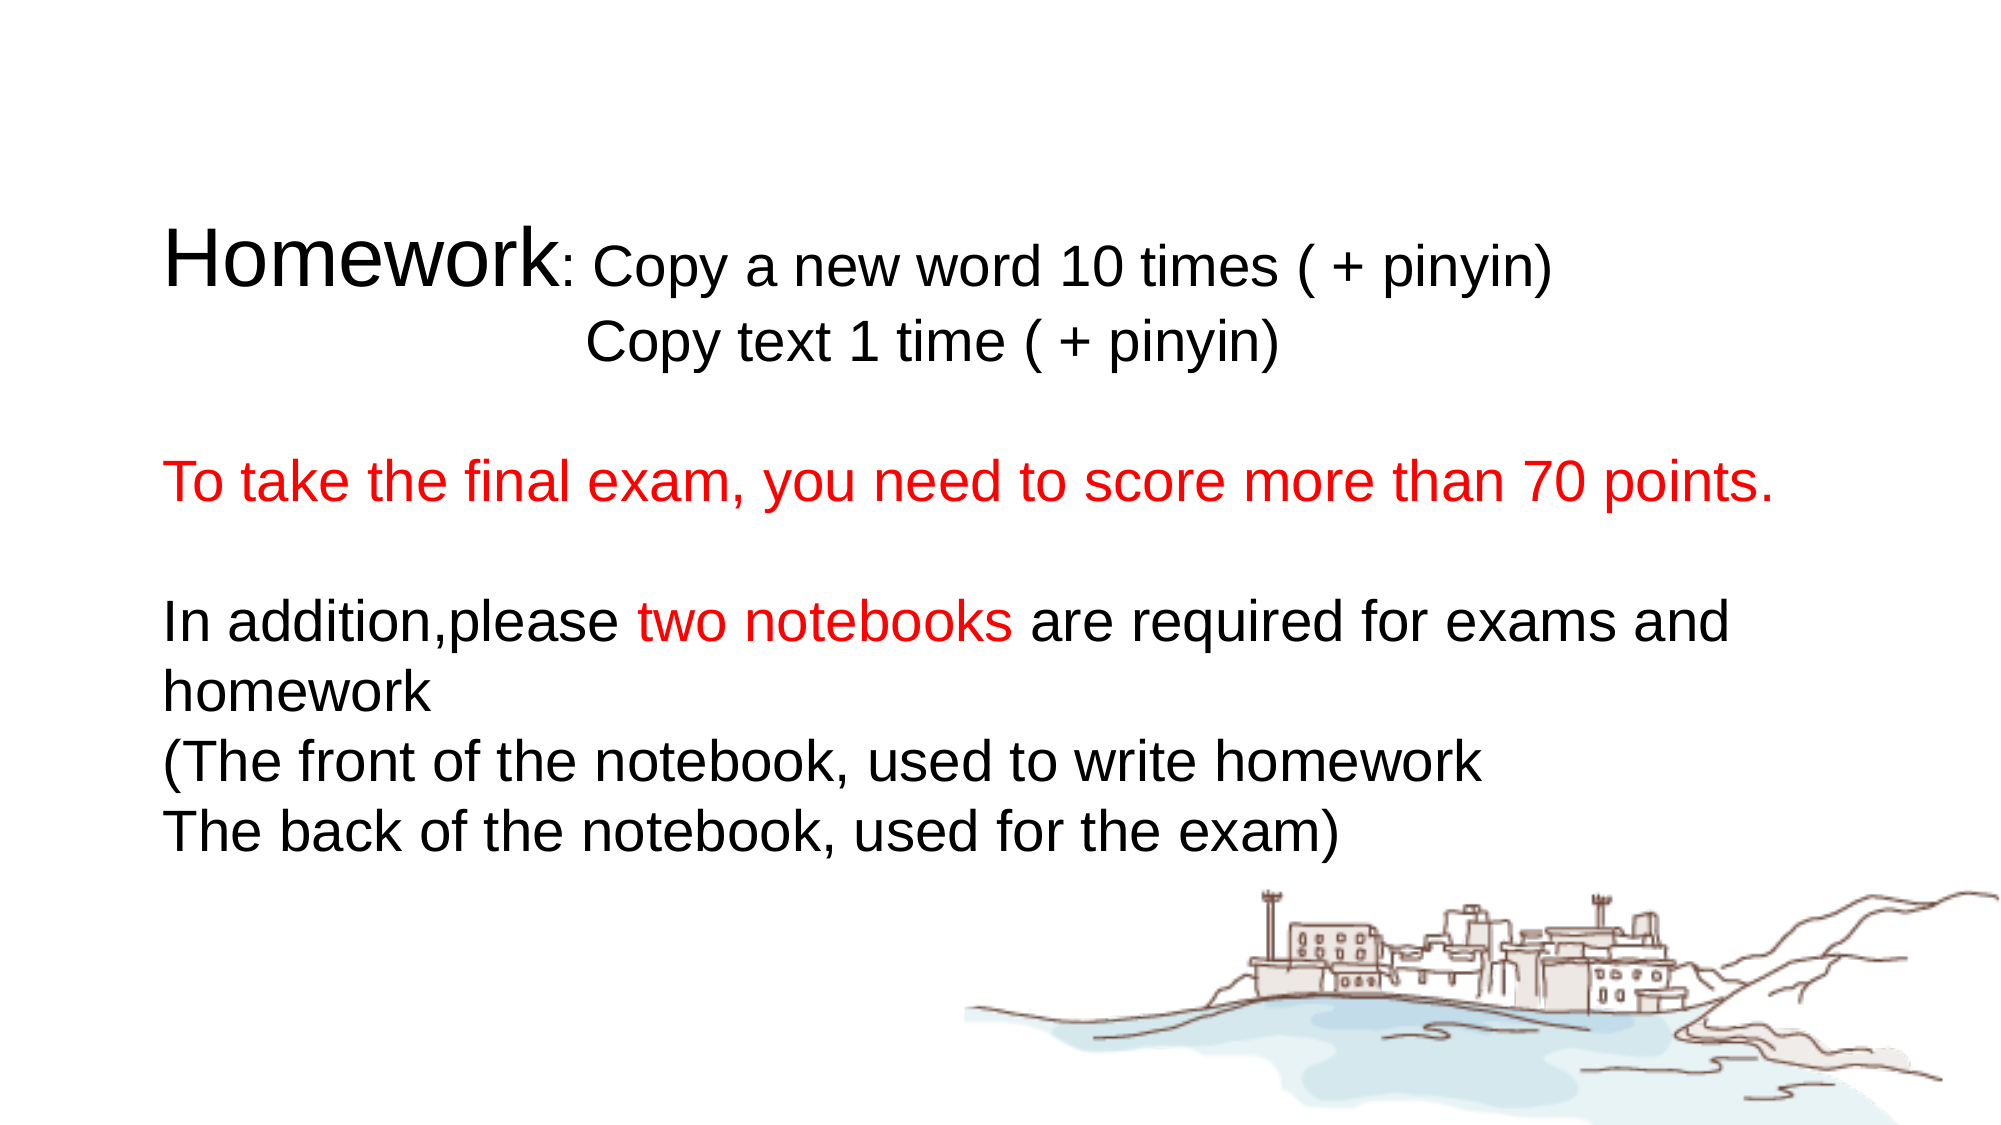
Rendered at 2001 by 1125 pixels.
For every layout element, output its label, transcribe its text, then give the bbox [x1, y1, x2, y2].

picture [871, 847, 2001, 1125]
text_box Homework: Copy a new word 10 times ( + pinyin) Copy text 1 time ( + pinyin) To take the final exam, you need to score more than 70 points. In addition,please two notebooks are required for exams and homework (The front of the notebook, used to write homework The back of the notebook, used for the exam) [148, 196, 1860, 871]
